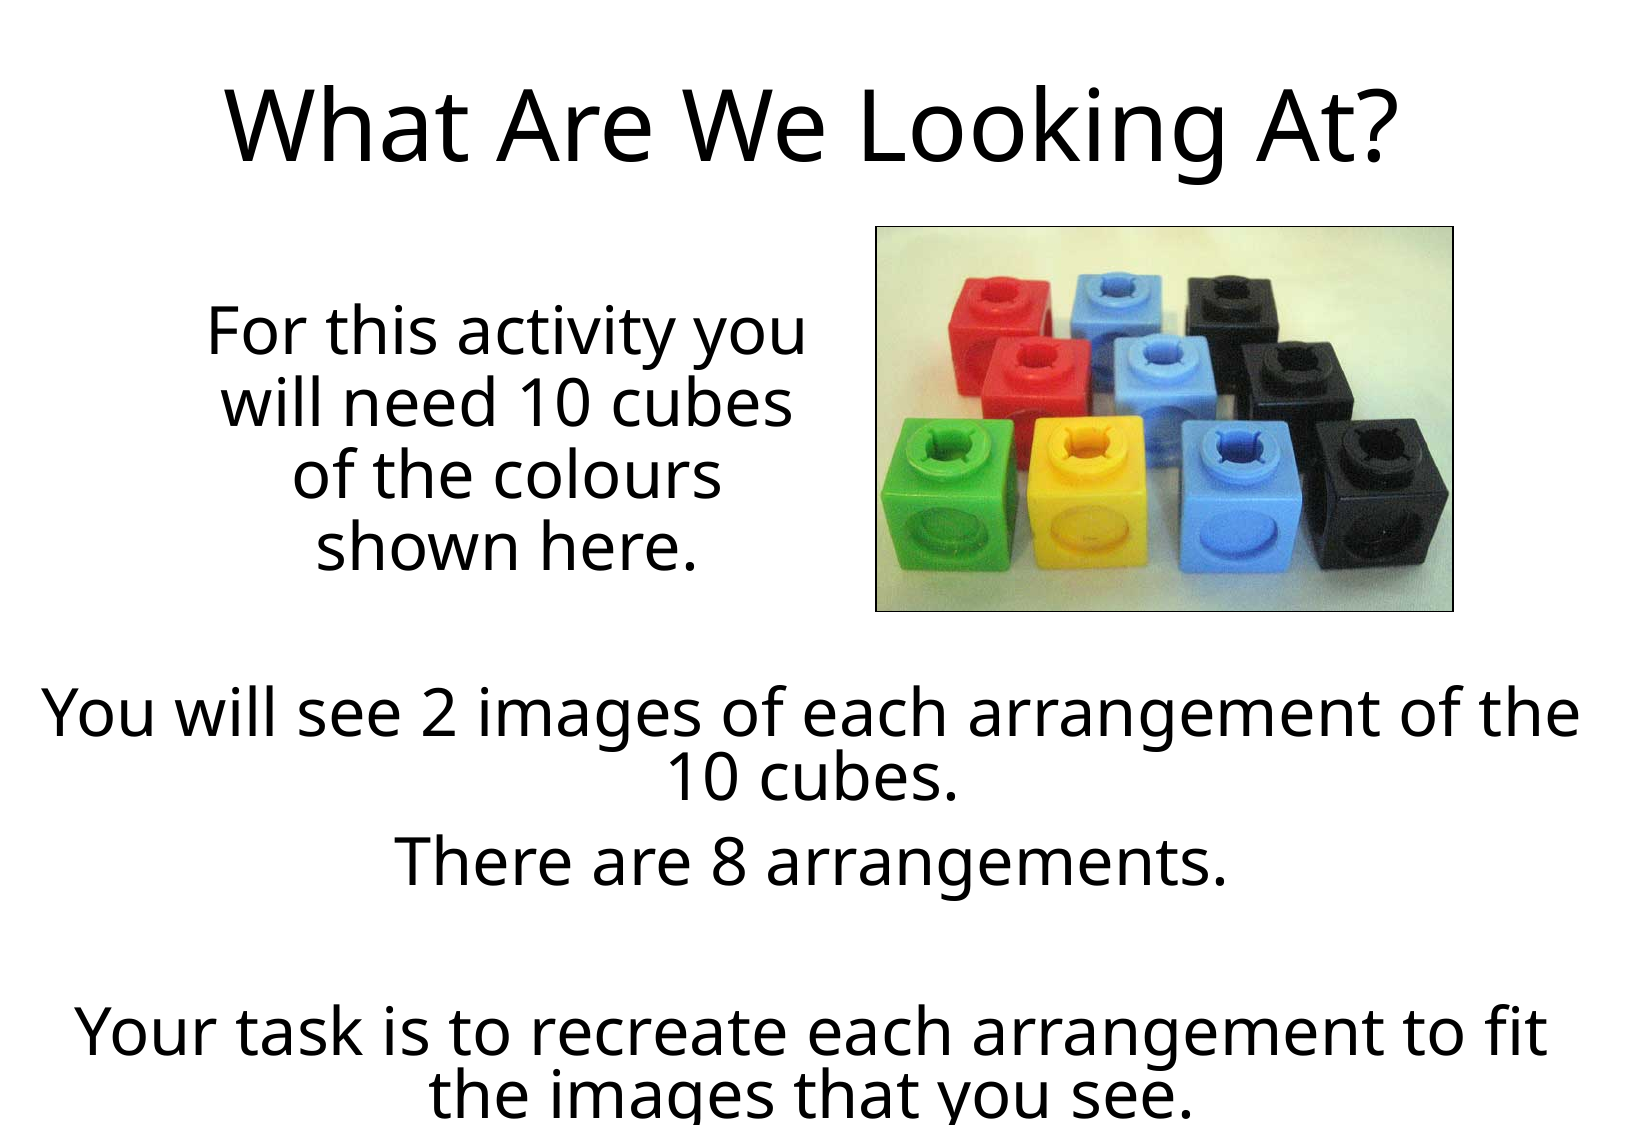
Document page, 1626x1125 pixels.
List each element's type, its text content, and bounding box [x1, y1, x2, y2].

subtitle You will see 2 images of each arrangement of the 10 cubes. There are 8 arrangements. Your task is to recreate each arrangement to fit the images that you see. [0, 677, 1625, 953]
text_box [172, 227, 1453, 611]
title What Are We Looking At? [0, 31, 1625, 228]
